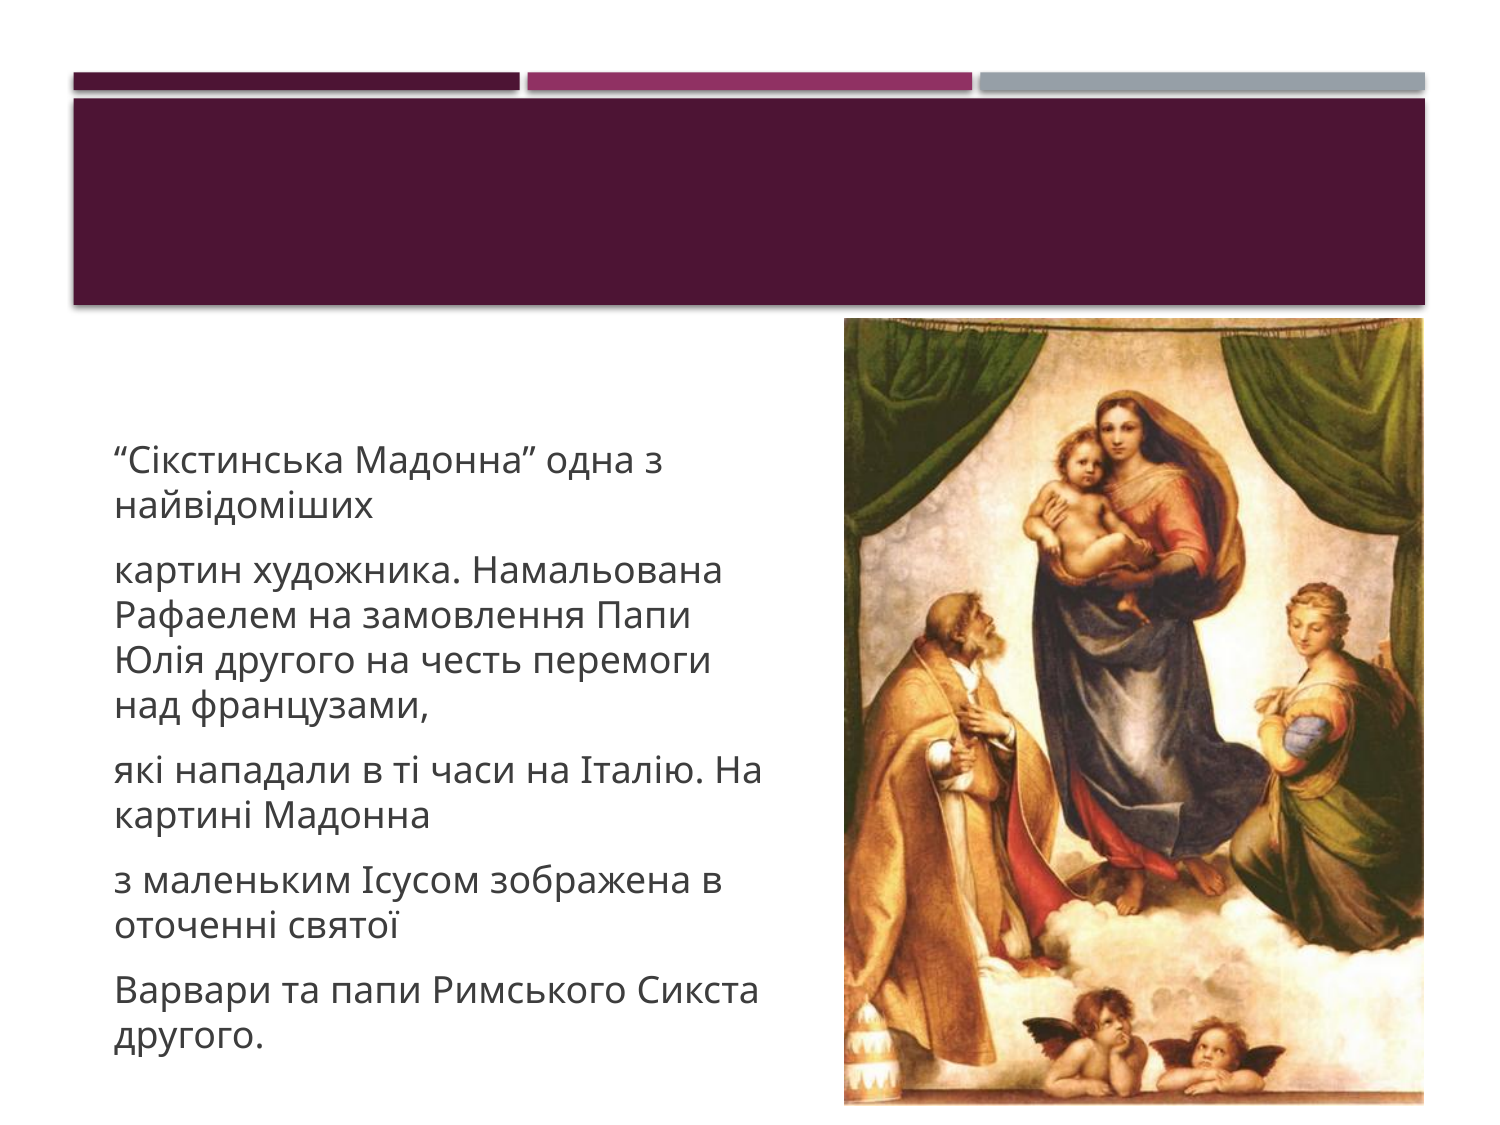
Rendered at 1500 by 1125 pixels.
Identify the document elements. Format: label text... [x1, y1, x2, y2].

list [843, 318, 1424, 1107]
list “Сікстинська Мадонна” одна з найвідоміших картин художника. Намальована Рафаелем на замовлення Папи Юлія другого на честь перемоги над французами, які нападали в ті часи на Італію. На картині Мадонна з маленьким Ісусом зображена в оточенні святої Варвари та папи Римського Сикста другого. [88, 231, 797, 1125]
